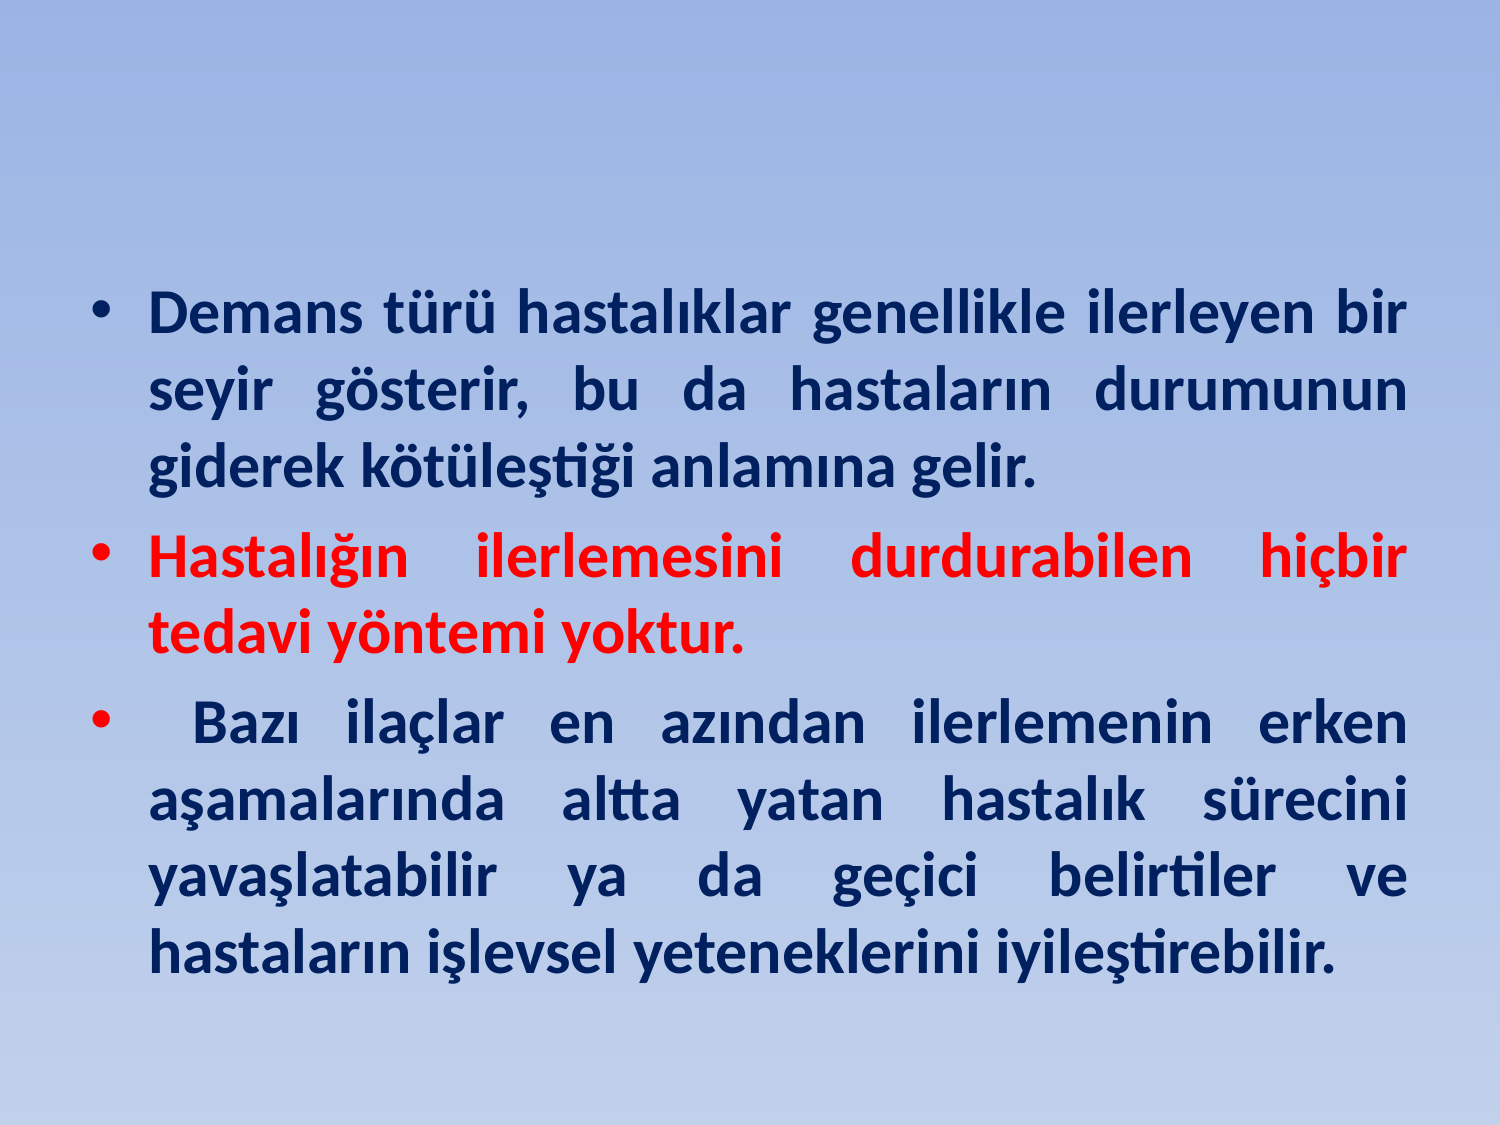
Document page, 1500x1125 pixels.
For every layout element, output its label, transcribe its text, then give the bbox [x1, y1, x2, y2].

list Demans türü hastalıklar genellikle ilerleyen bir seyir gösterir, bu da hastaların durumunun giderek kötüleştiği anlamına gelir. Hastalığın ilerlemesini durdurabilen hiçbir tedavi yöntemi yoktur. Bazı ilaçlar en azından ilerlemenin erken aşamalarında altta yatan hastalık sürecini yavaşlatabilir ya da geçici belirtiler ve hastaların işlevsel yeteneklerini iyileştirebilir. [75, 262, 1425, 1005]
